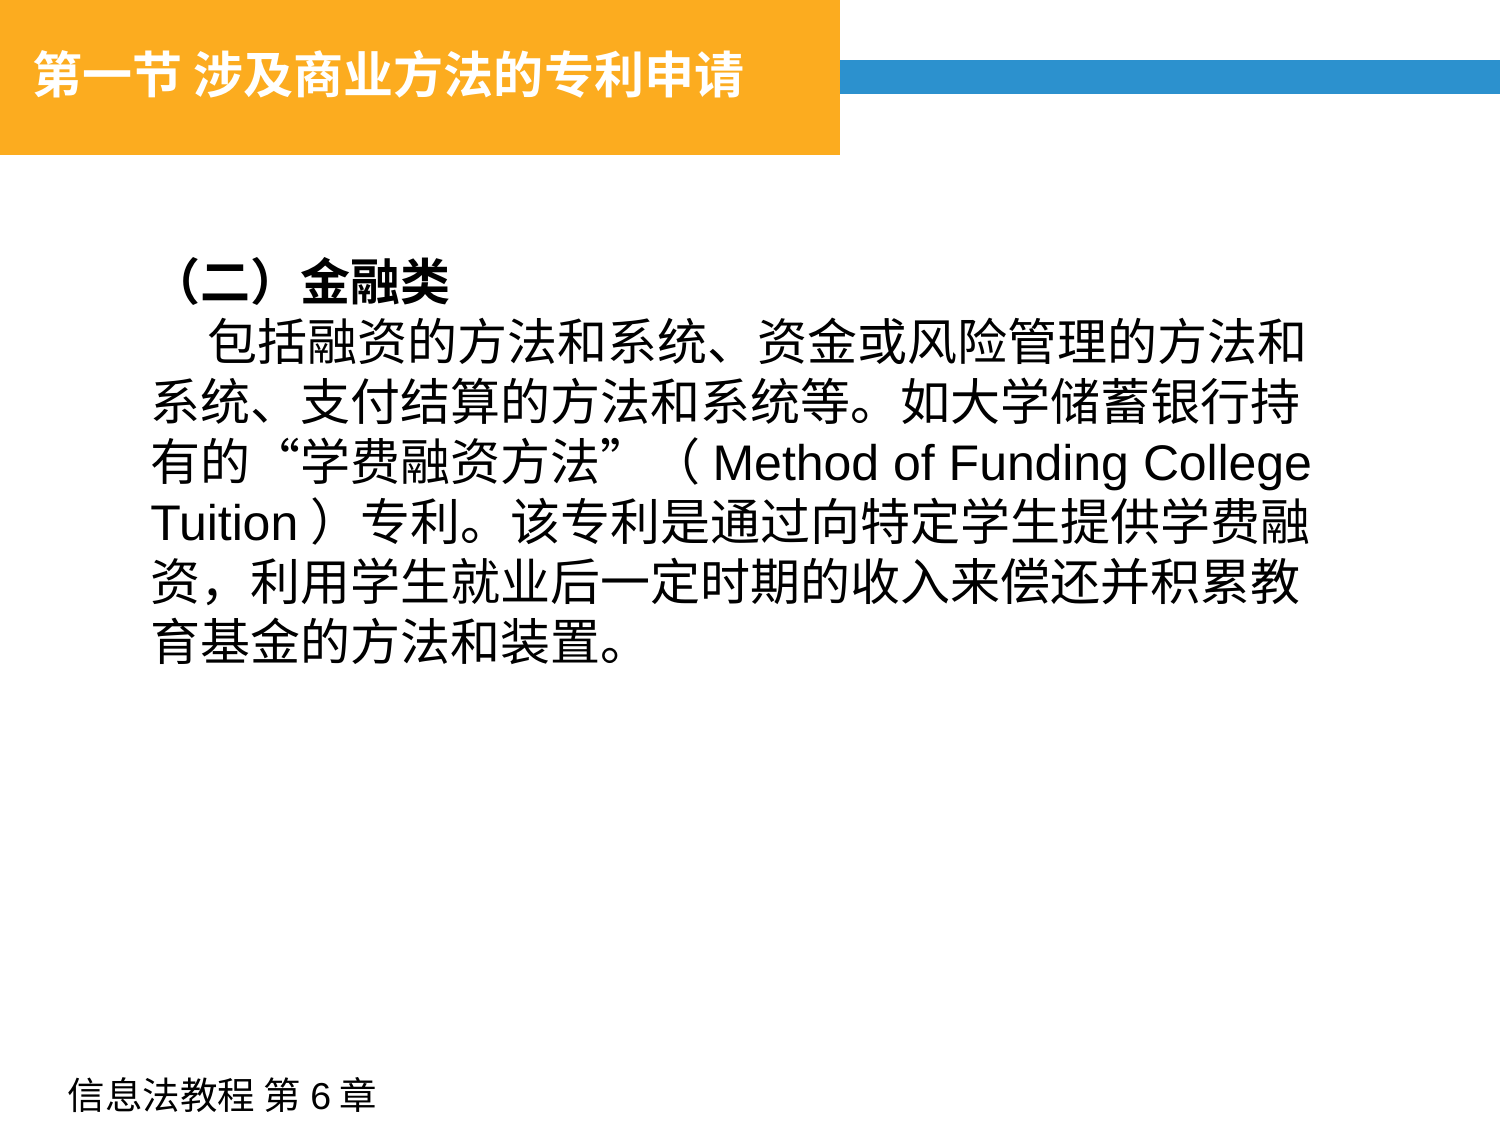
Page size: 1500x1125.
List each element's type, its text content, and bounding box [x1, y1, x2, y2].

text_box 信息法教程 第6章 [53, 1064, 467, 1125]
title 第一节 涉及商业方法的专利申请 [17, 30, 1107, 124]
picture [0, 0, 1500, 1125]
text_box （二）金融类 包括融资的方法和系统、资金或风险管理的方法和系统、支付结算的方法和系统等。如大学储蓄银行持有的“学费融资方法”（Method of Funding College Tuition）专利。该专利是通过向特定学生提供学费融资，利用学生就业后一定时期的收入来偿还并积累教育基金的方法和装置。 [135, 243, 1365, 679]
